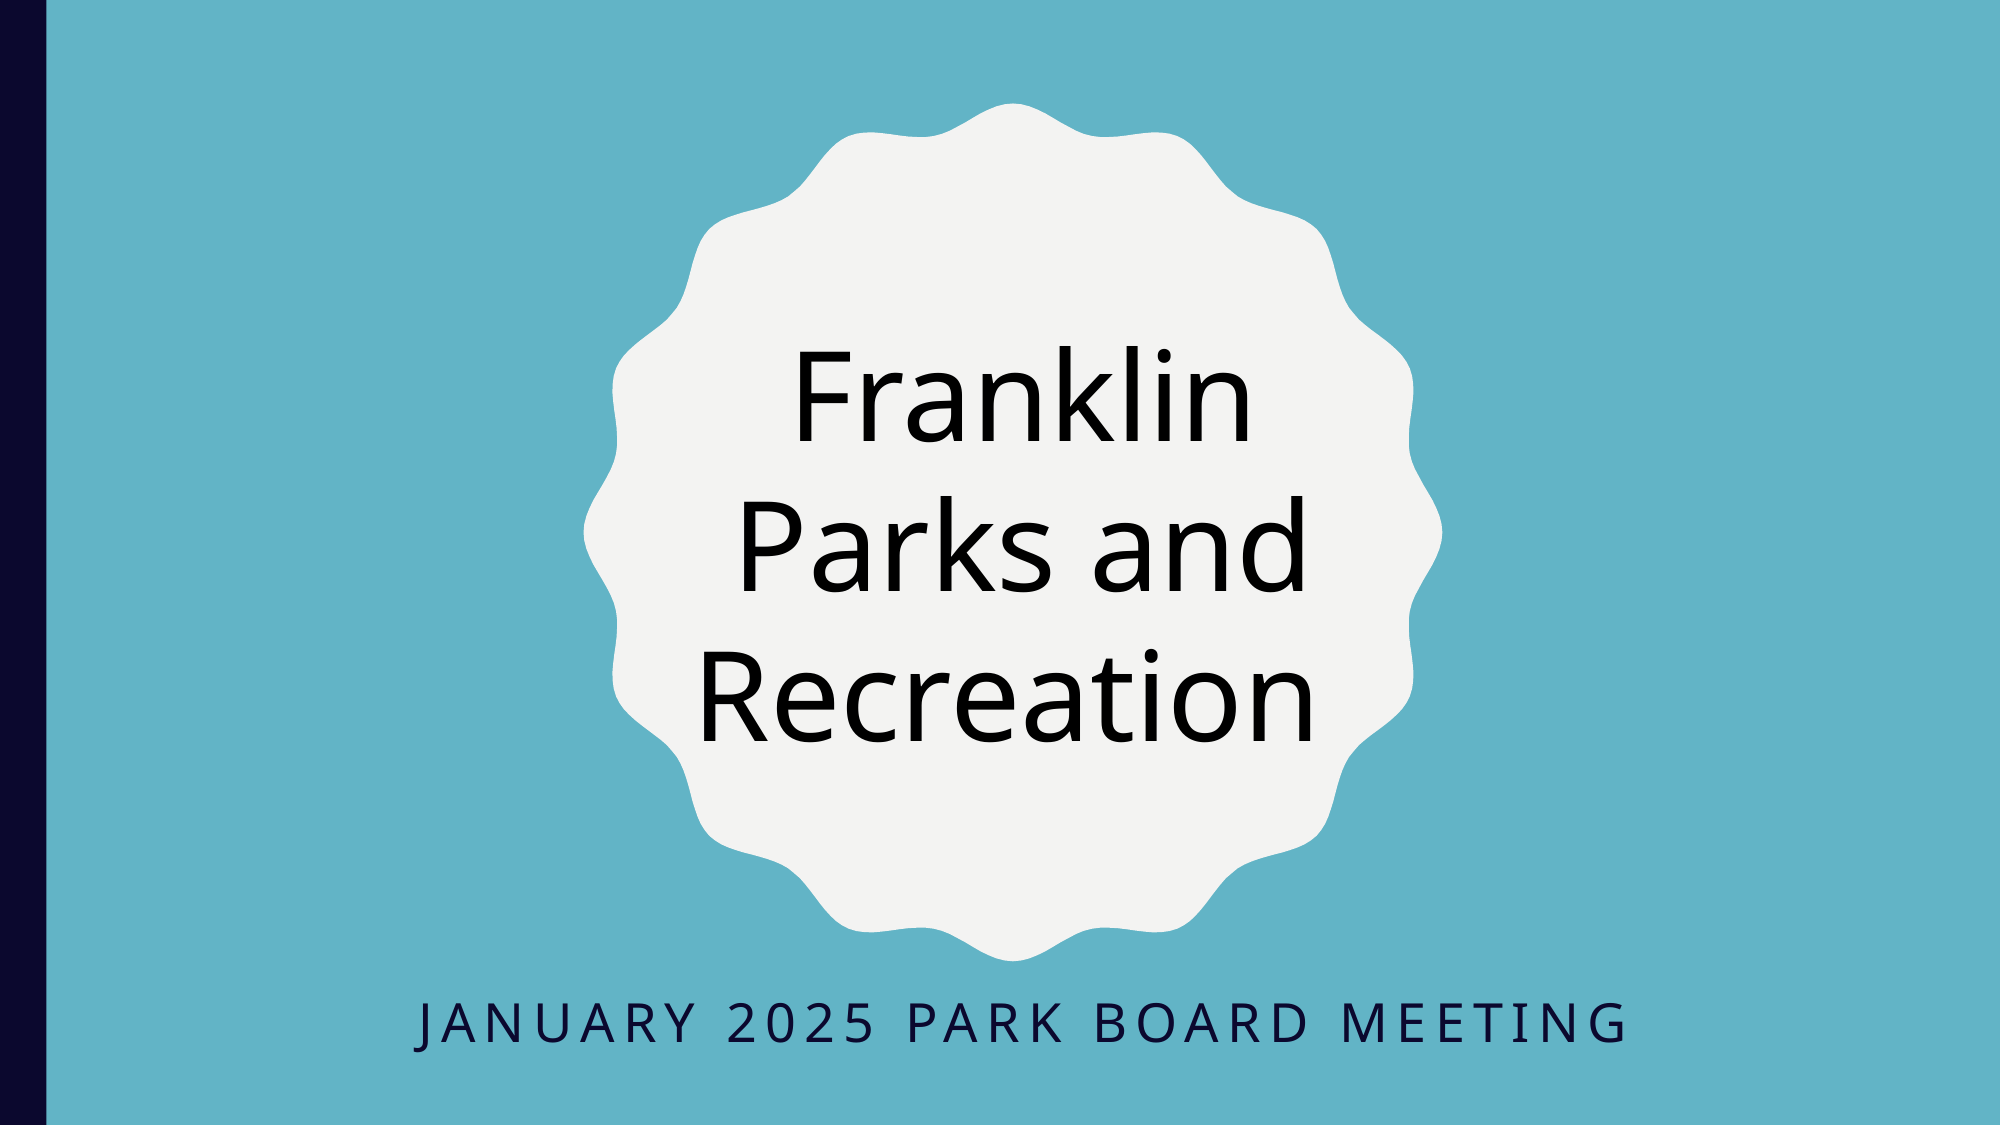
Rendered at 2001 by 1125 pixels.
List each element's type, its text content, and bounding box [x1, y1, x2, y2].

text_box Franklin Parks and Recreation [663, 309, 1384, 775]
subtitle January 2025 Park board Meeting [363, 980, 1684, 1103]
